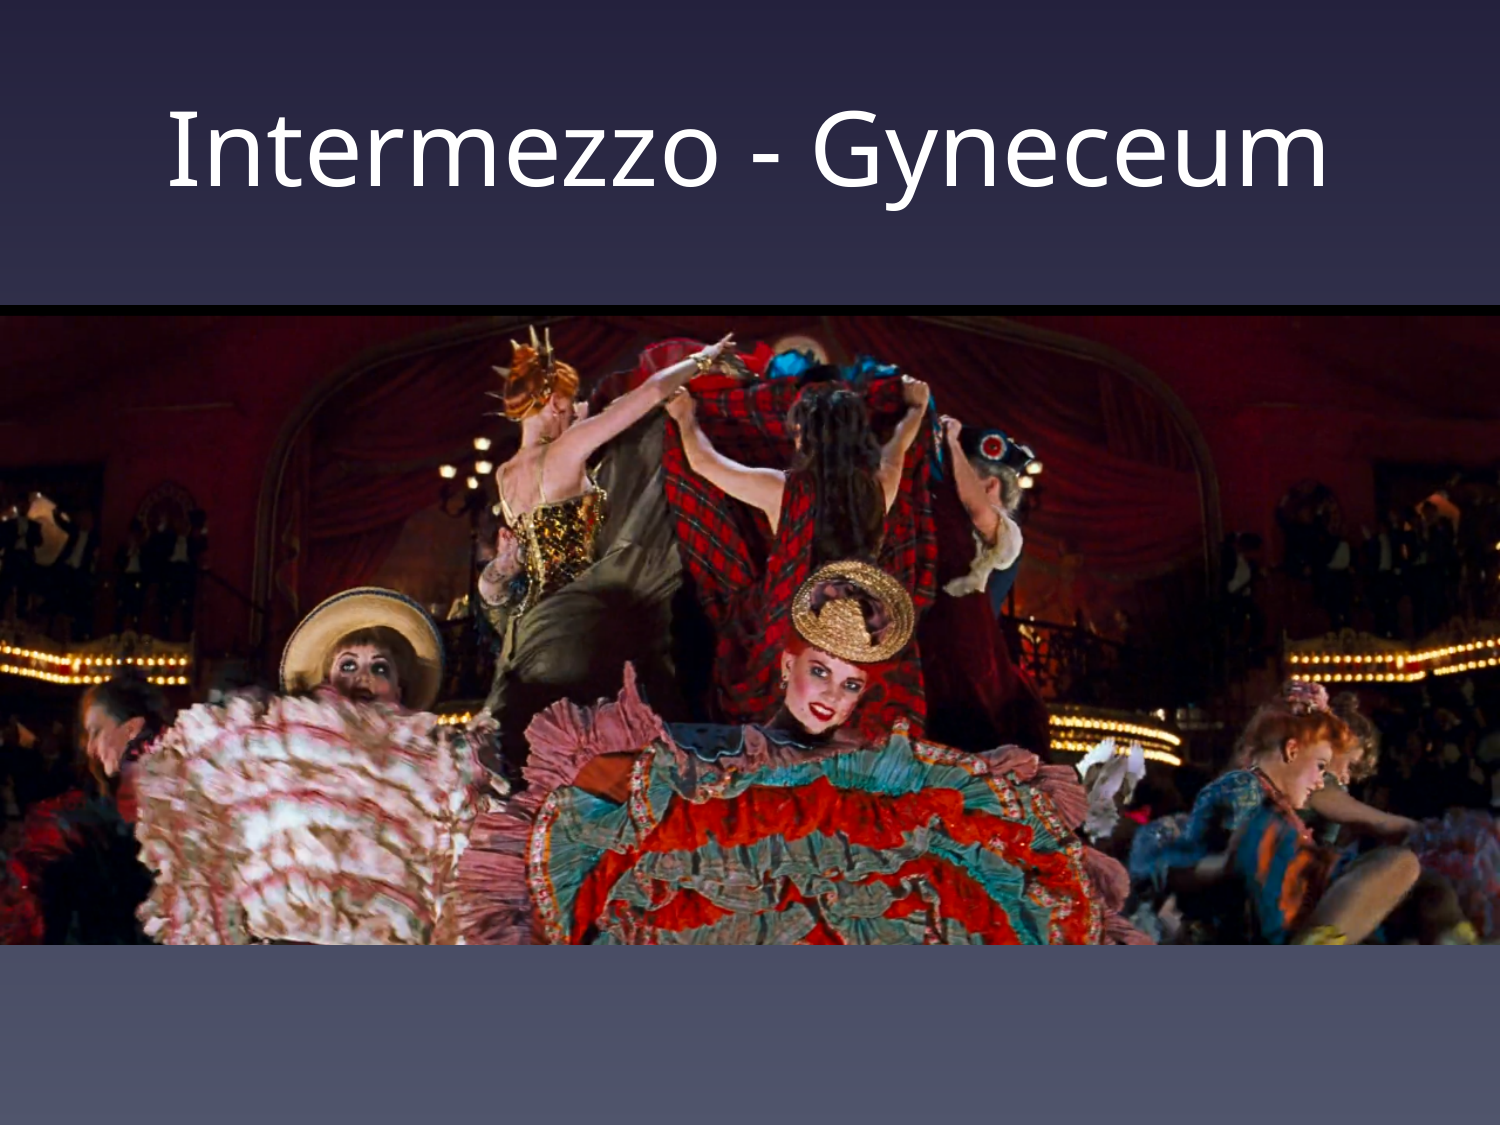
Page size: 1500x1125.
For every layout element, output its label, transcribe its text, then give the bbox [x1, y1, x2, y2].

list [0, 304, 1500, 945]
title Intermezzo - Gyneceum [75, 75, 1425, 263]
